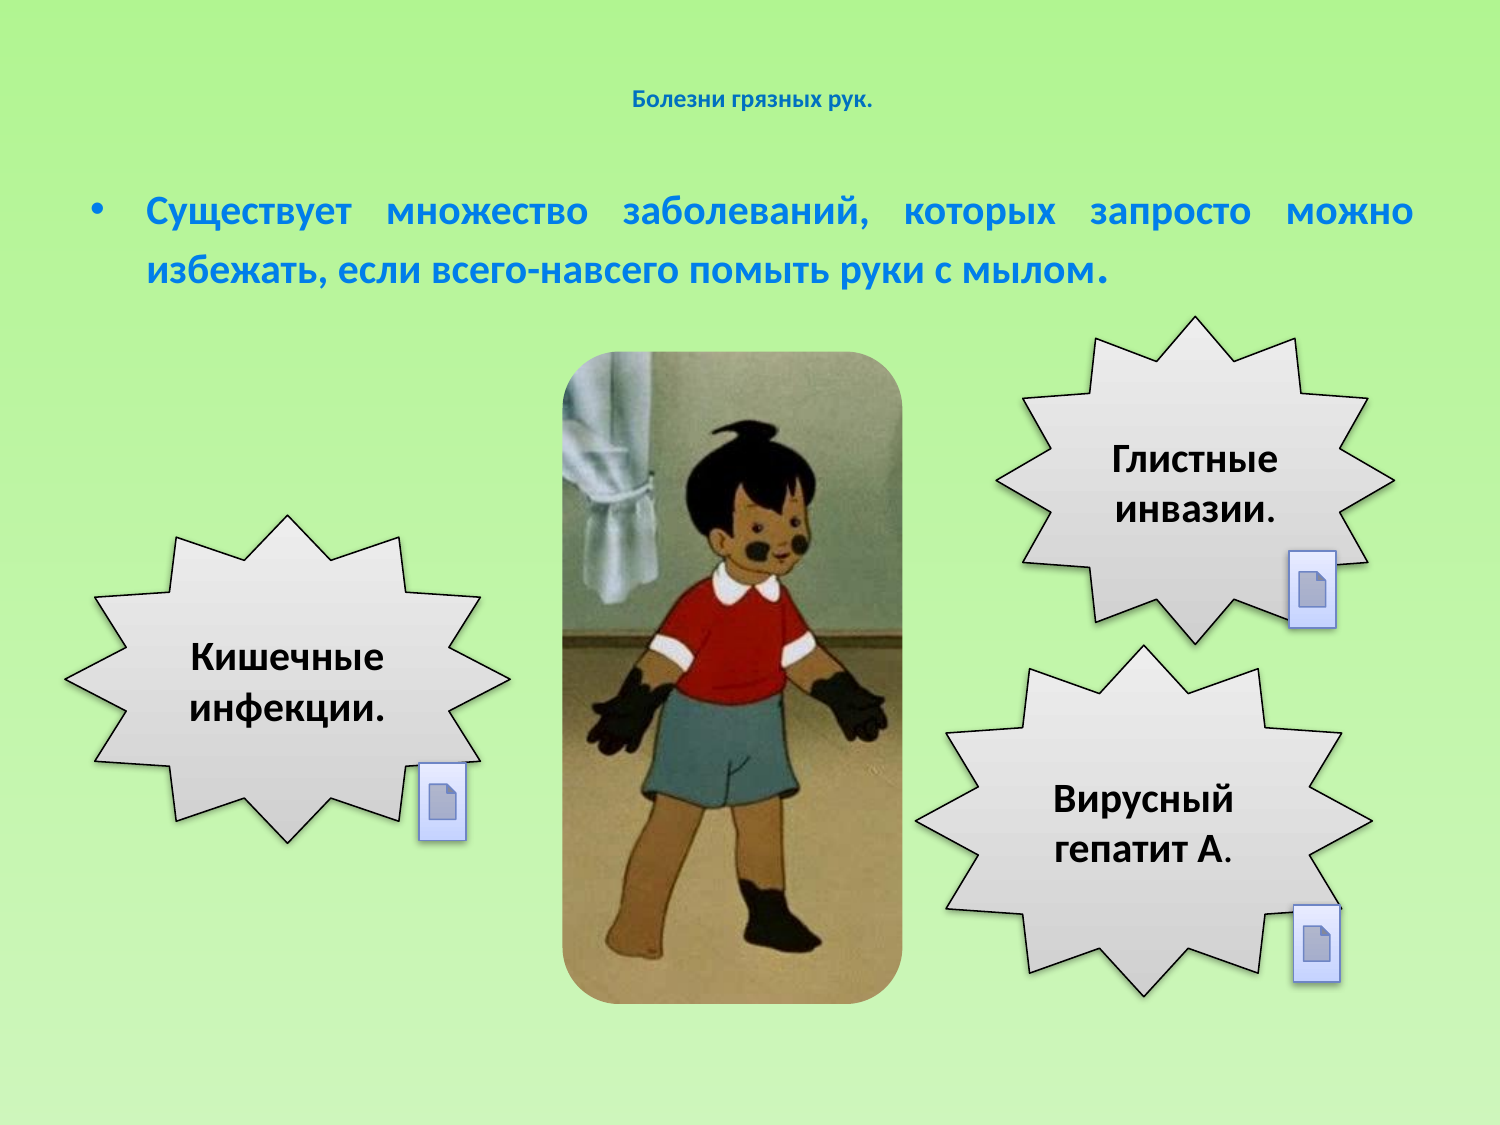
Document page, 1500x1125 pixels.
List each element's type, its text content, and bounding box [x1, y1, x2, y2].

text_box [1288, 550, 1337, 629]
list Существует множество заболеваний, которых запросто можно избежать, если всего-навсего помыть руки с мылом. [75, 175, 1430, 375]
text_box Глистные инвазии. [995, 315, 1396, 646]
picture [562, 351, 903, 1005]
text_box Кишечные инфекции. [64, 514, 512, 845]
text_box [418, 762, 467, 841]
title Болезни грязных рук. [75, 45, 1425, 153]
text_box [1293, 904, 1341, 983]
text_box Вирусный гепатит А. [914, 644, 1374, 998]
